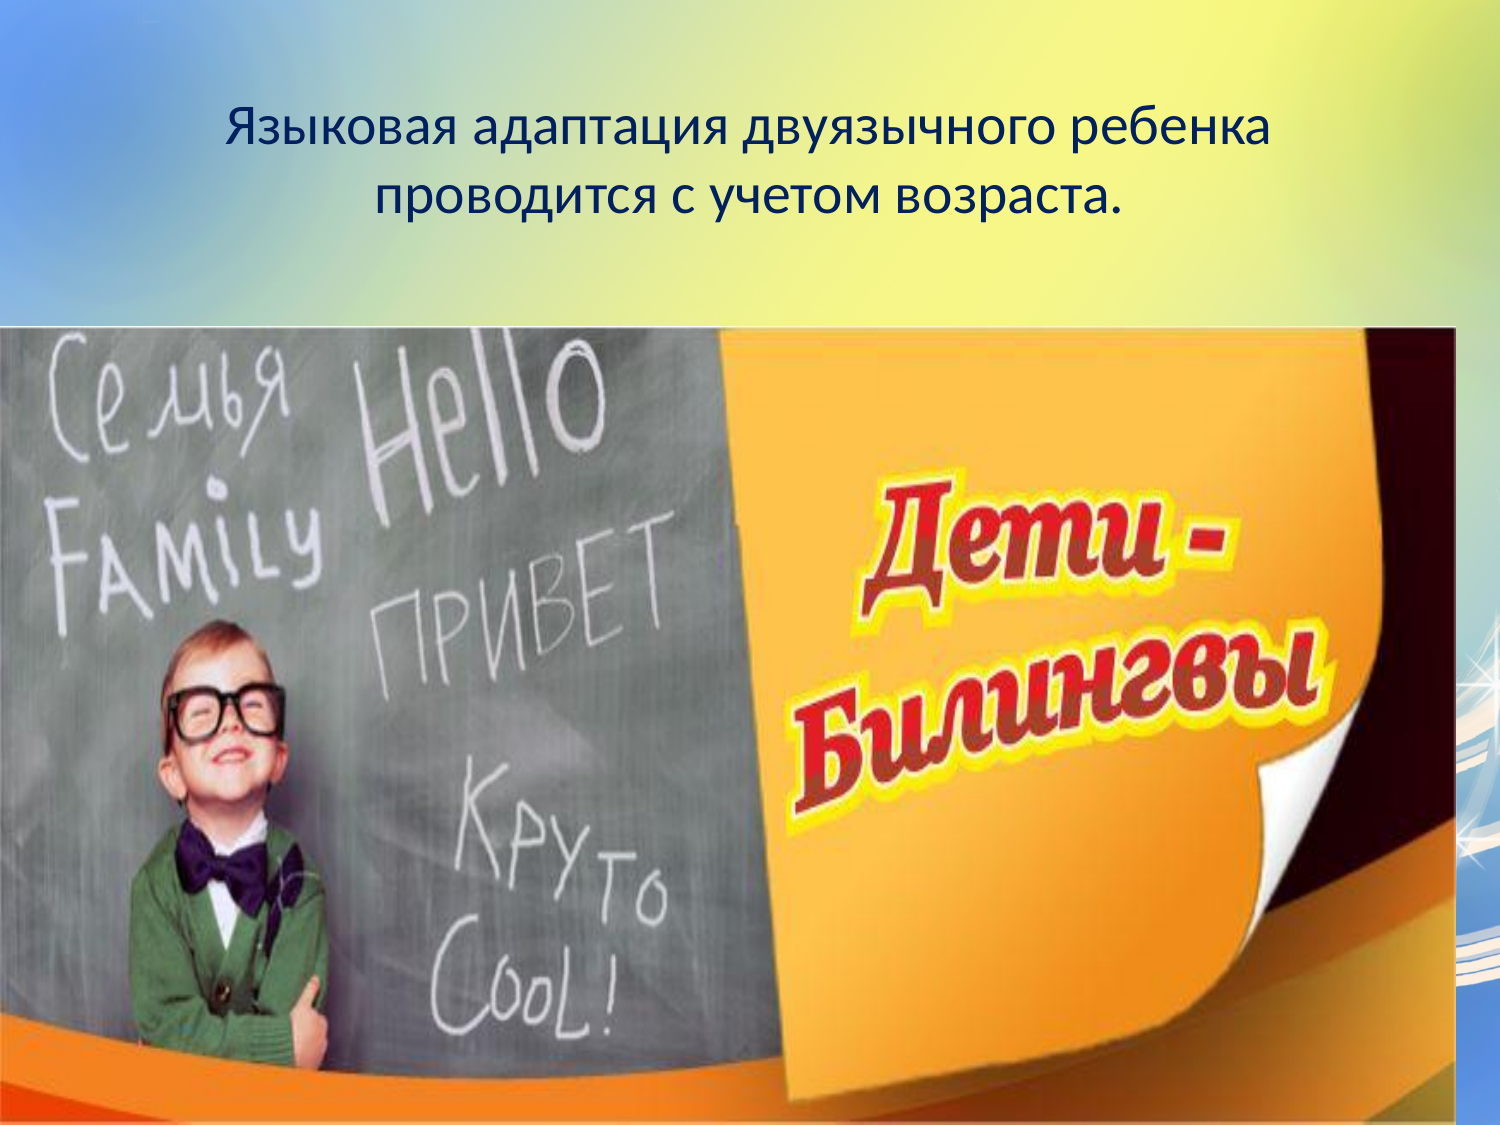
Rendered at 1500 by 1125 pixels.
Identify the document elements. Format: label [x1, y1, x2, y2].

list [0, 326, 1456, 1125]
picture [0, 0, 1500, 1125]
